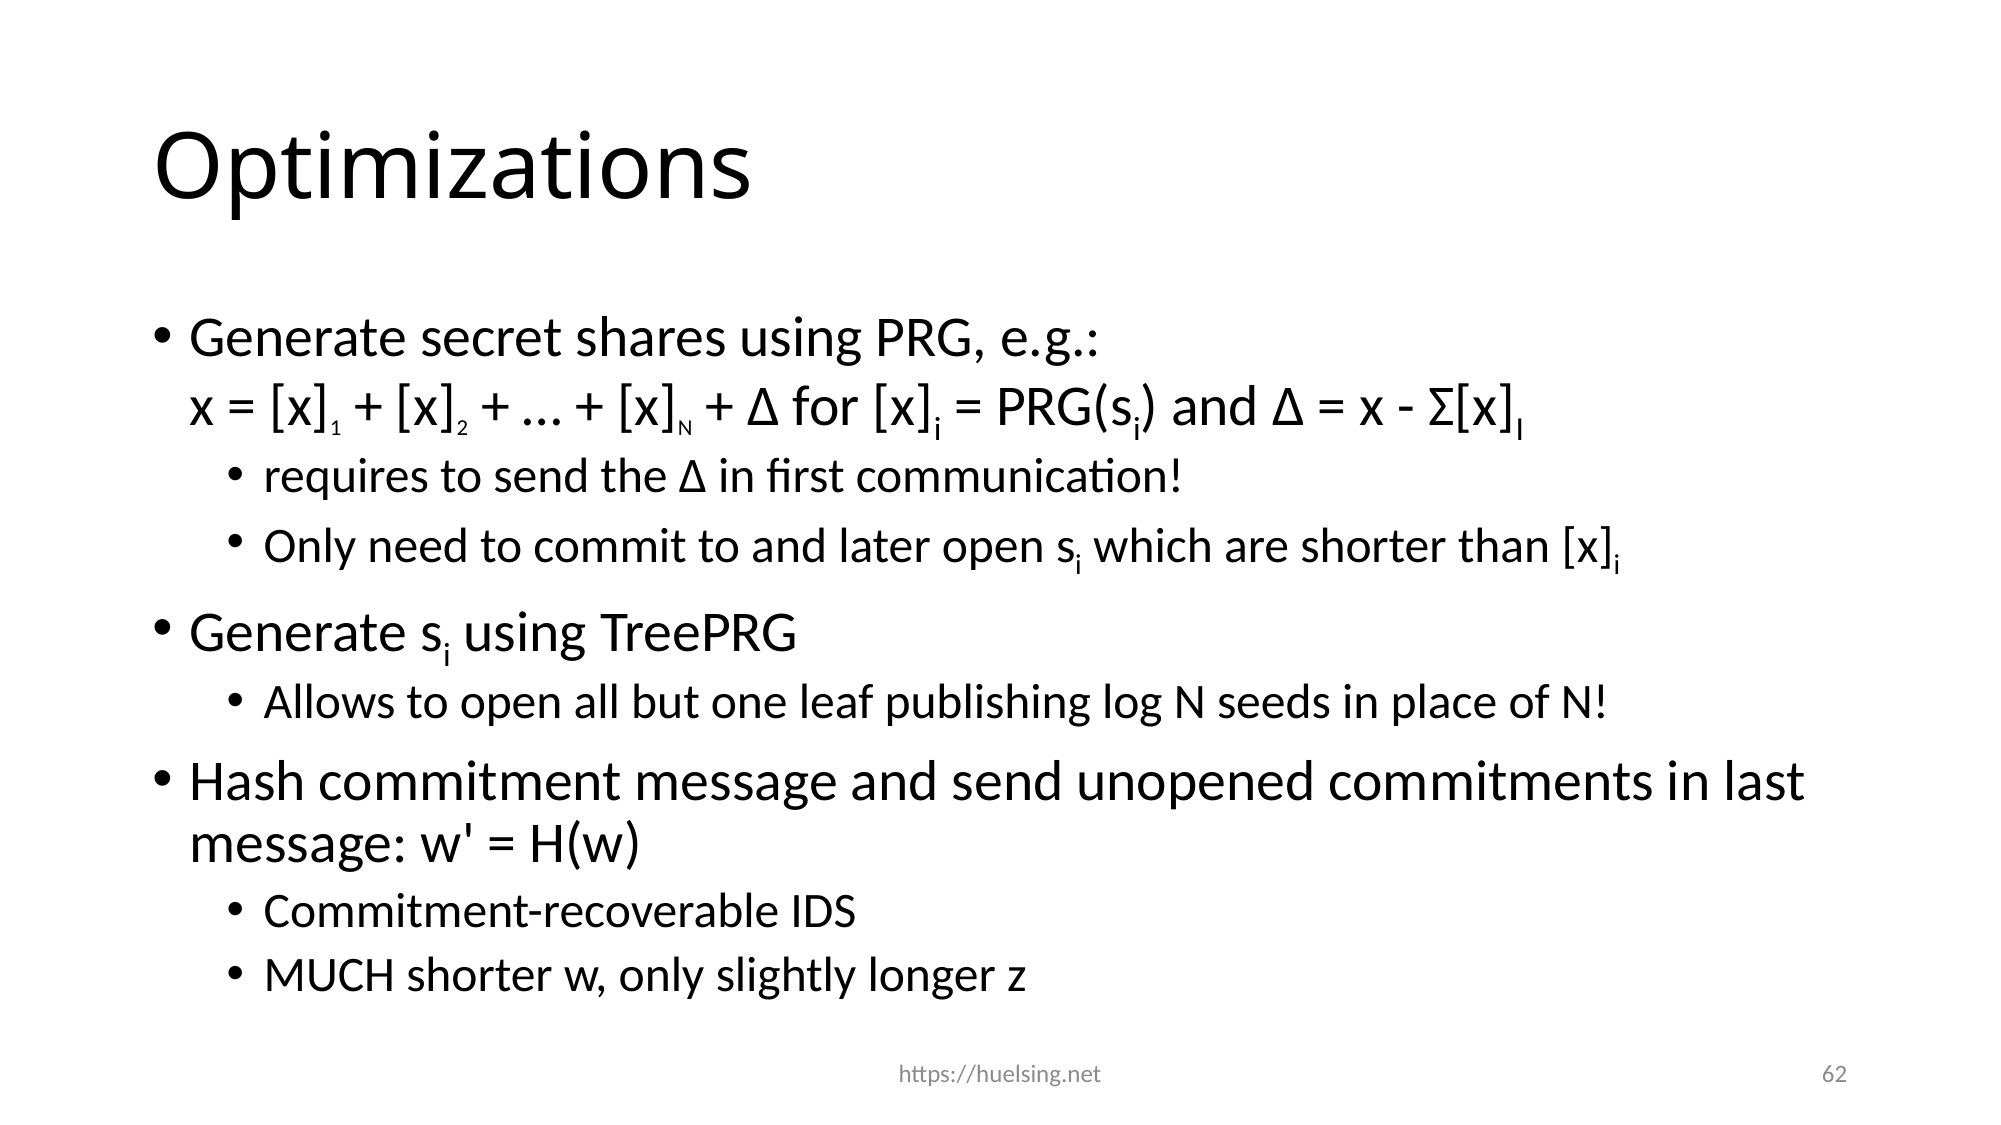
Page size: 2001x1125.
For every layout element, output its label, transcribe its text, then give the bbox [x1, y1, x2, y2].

title Optimizations [137, 59, 1863, 278]
footer https://huelsing.net [662, 1042, 1338, 1103]
list Generate secret shares using PRG, e.g.: x = [x]1 + [x]2 + … + [x]N + Δ for [x]i = PRG(si) and Δ = x - Σ[x]I requires to send the Δ in first communication! Only need to commit to and later open si which are shorter than [x]i Generate si using TreePRG Allows to open all but one leaf publishing log N seeds in place of N! Hash commitment message and send unopened commitments in last message: w' = H(w) Commitment-recoverable IDS MUCH shorter w, only slightly longer z [137, 299, 1863, 1014]
slide_number 62 [1412, 1042, 1863, 1103]
